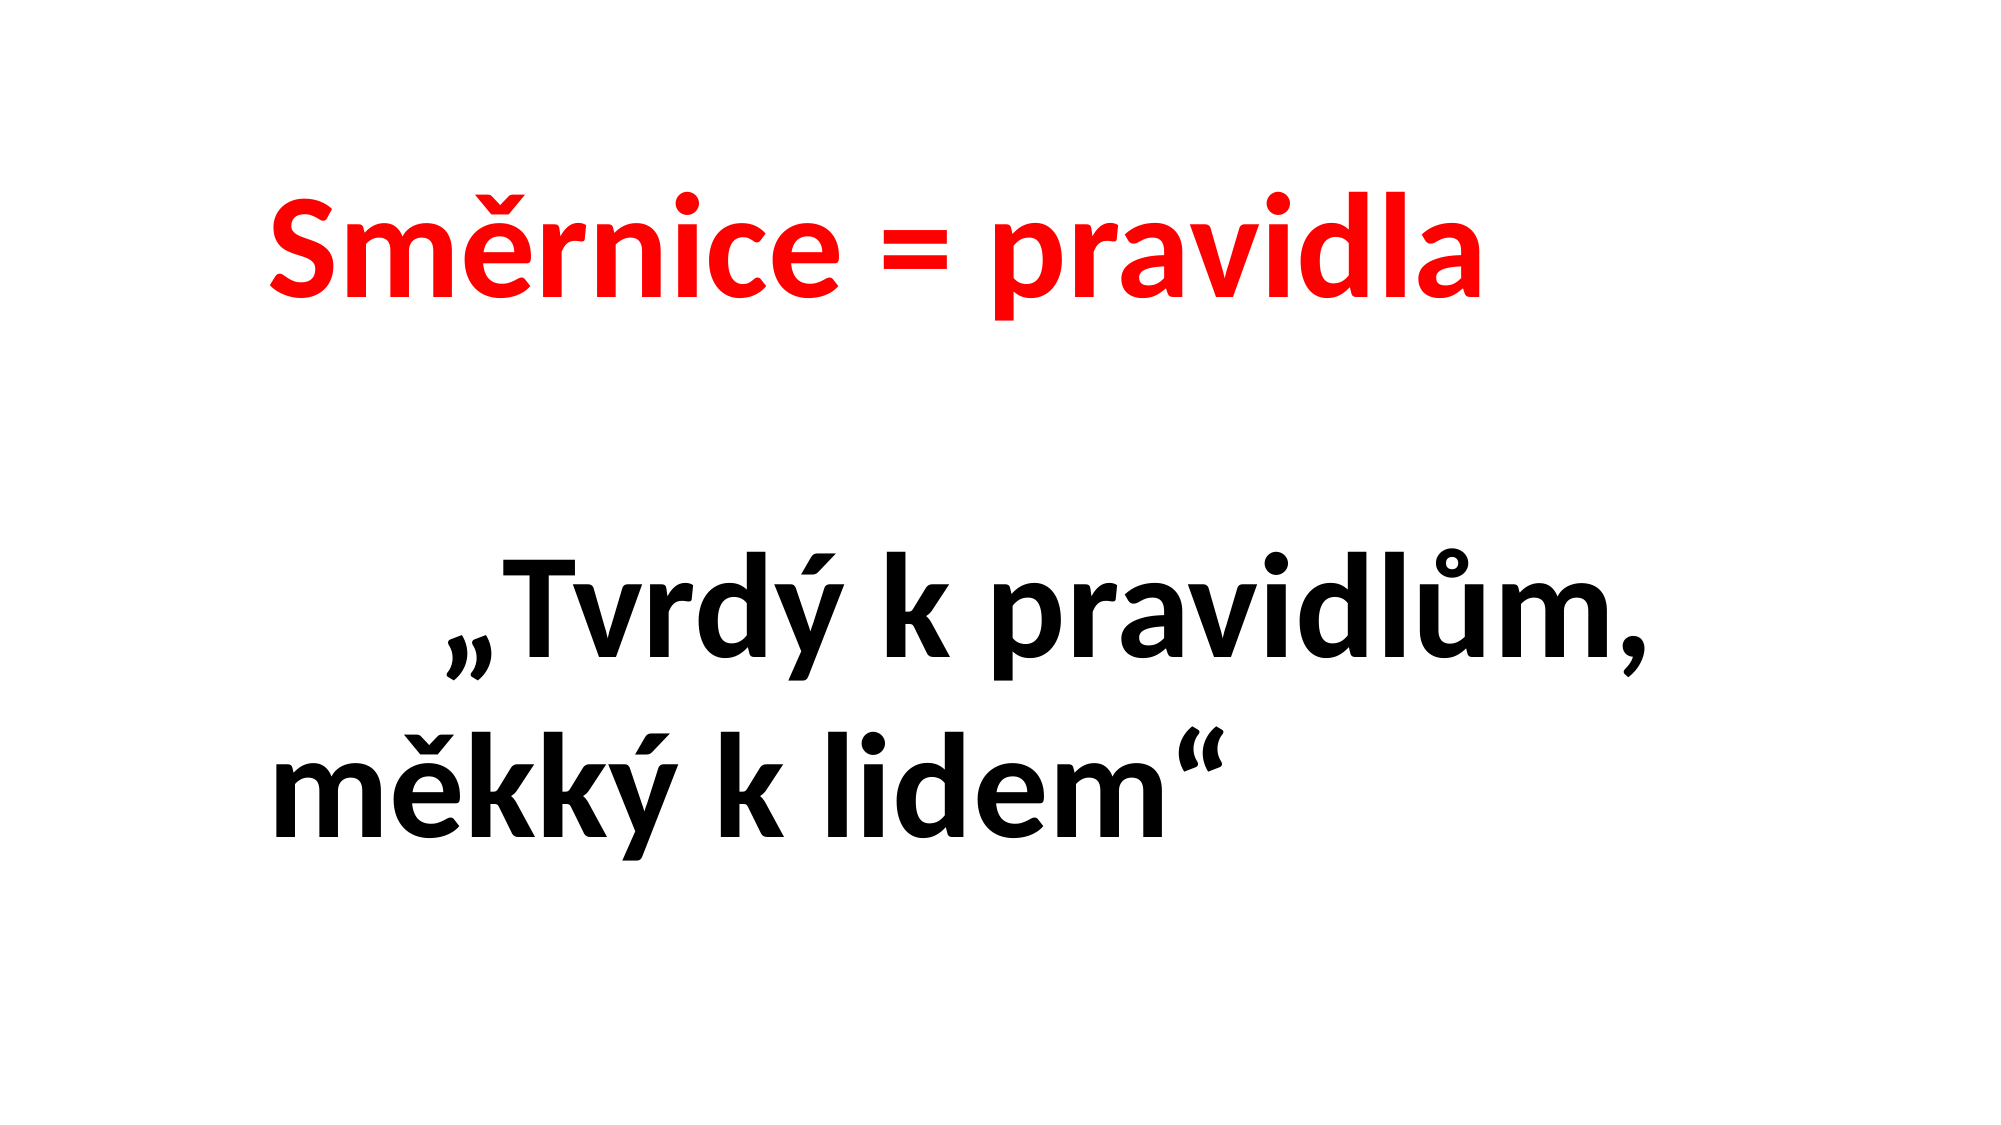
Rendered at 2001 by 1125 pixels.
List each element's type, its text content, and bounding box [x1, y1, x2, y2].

text_box Směrnice = pravidla „Tvrdý k pravidlům, měkký k lidem“ [252, 139, 2000, 883]
